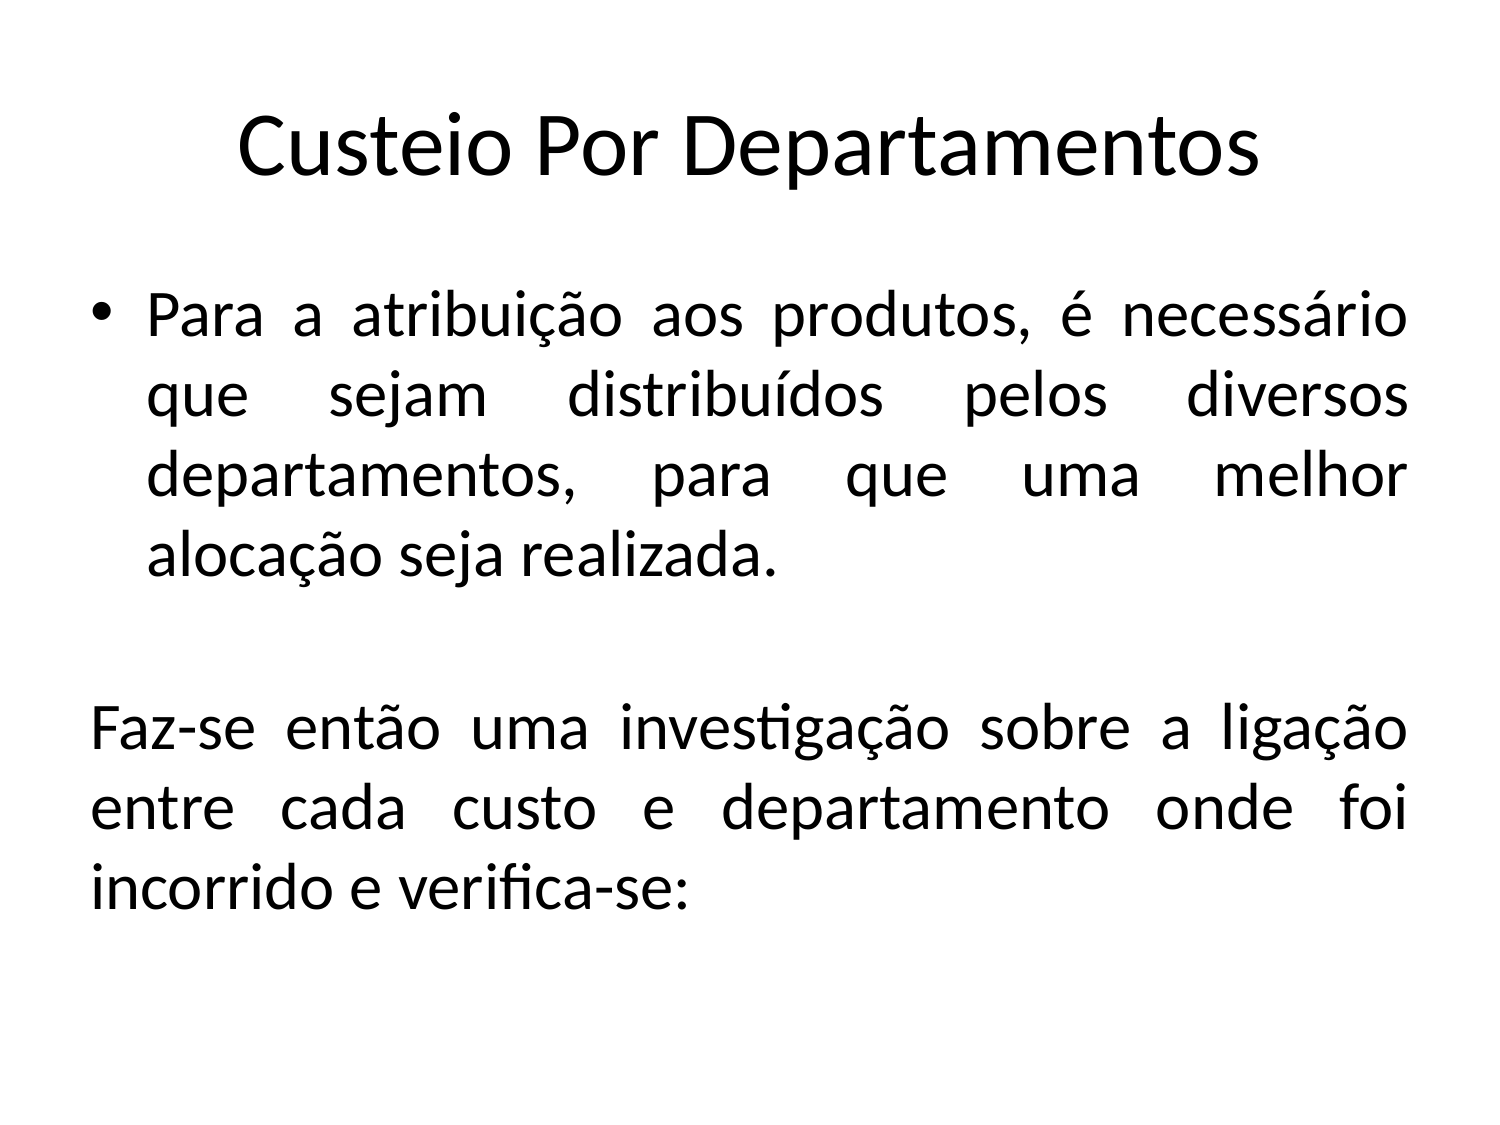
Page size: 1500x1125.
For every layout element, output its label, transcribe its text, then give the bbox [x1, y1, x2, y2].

title Custeio Por Departamentos [75, 45, 1425, 233]
list Para a atribuição aos produtos, é necessário que sejam distribuídos pelos diversos departamentos, para que uma melhor alocação seja realizada. Faz-se então uma investigação sobre a ligação entre cada custo e departamento onde foi incorrido e verifica-se: [75, 262, 1425, 1005]
